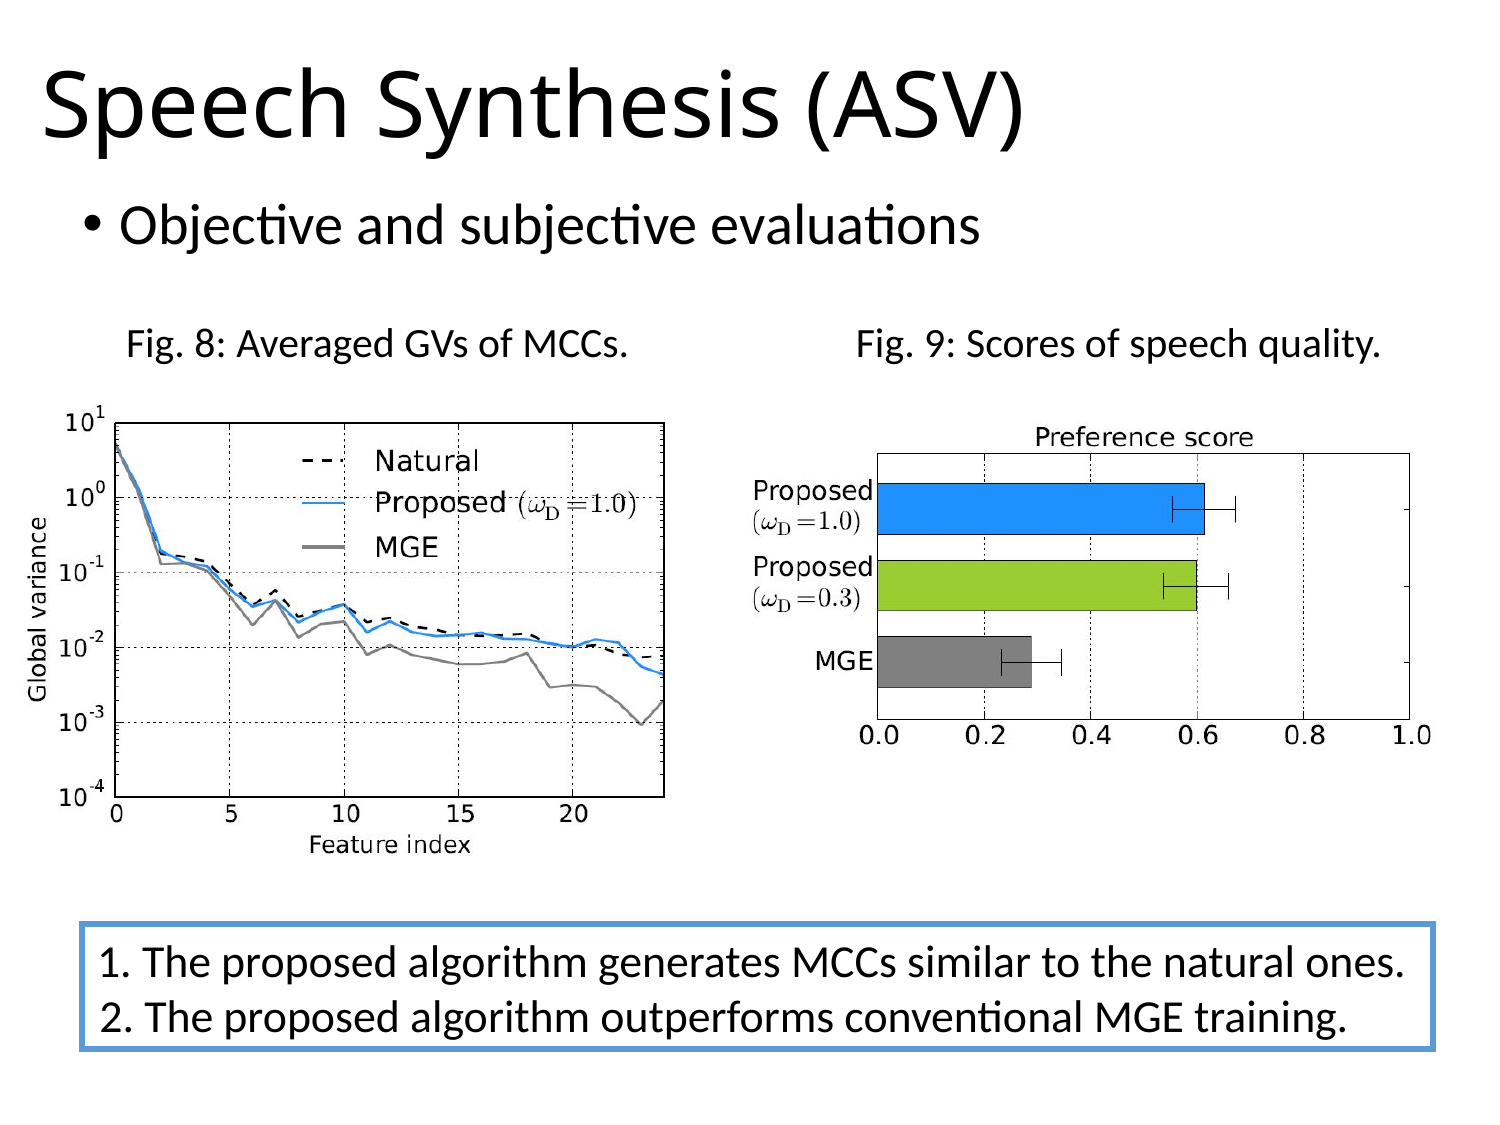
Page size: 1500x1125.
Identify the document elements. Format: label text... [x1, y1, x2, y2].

text_box Speech Synthesis (ASV) [26, 26, 1320, 190]
text_box Objective and subjective evaluations [67, 187, 1361, 391]
text_box 1. The proposed algorithm generates MCCs similar to the natural ones. [81, 923, 1434, 1050]
picture [0, 373, 1474, 863]
text_box 2. The proposed algorithm outperforms conventional MGE training. [84, 979, 1432, 1050]
text_box Fig. 9: Scores of speech quality. [841, 308, 1500, 373]
